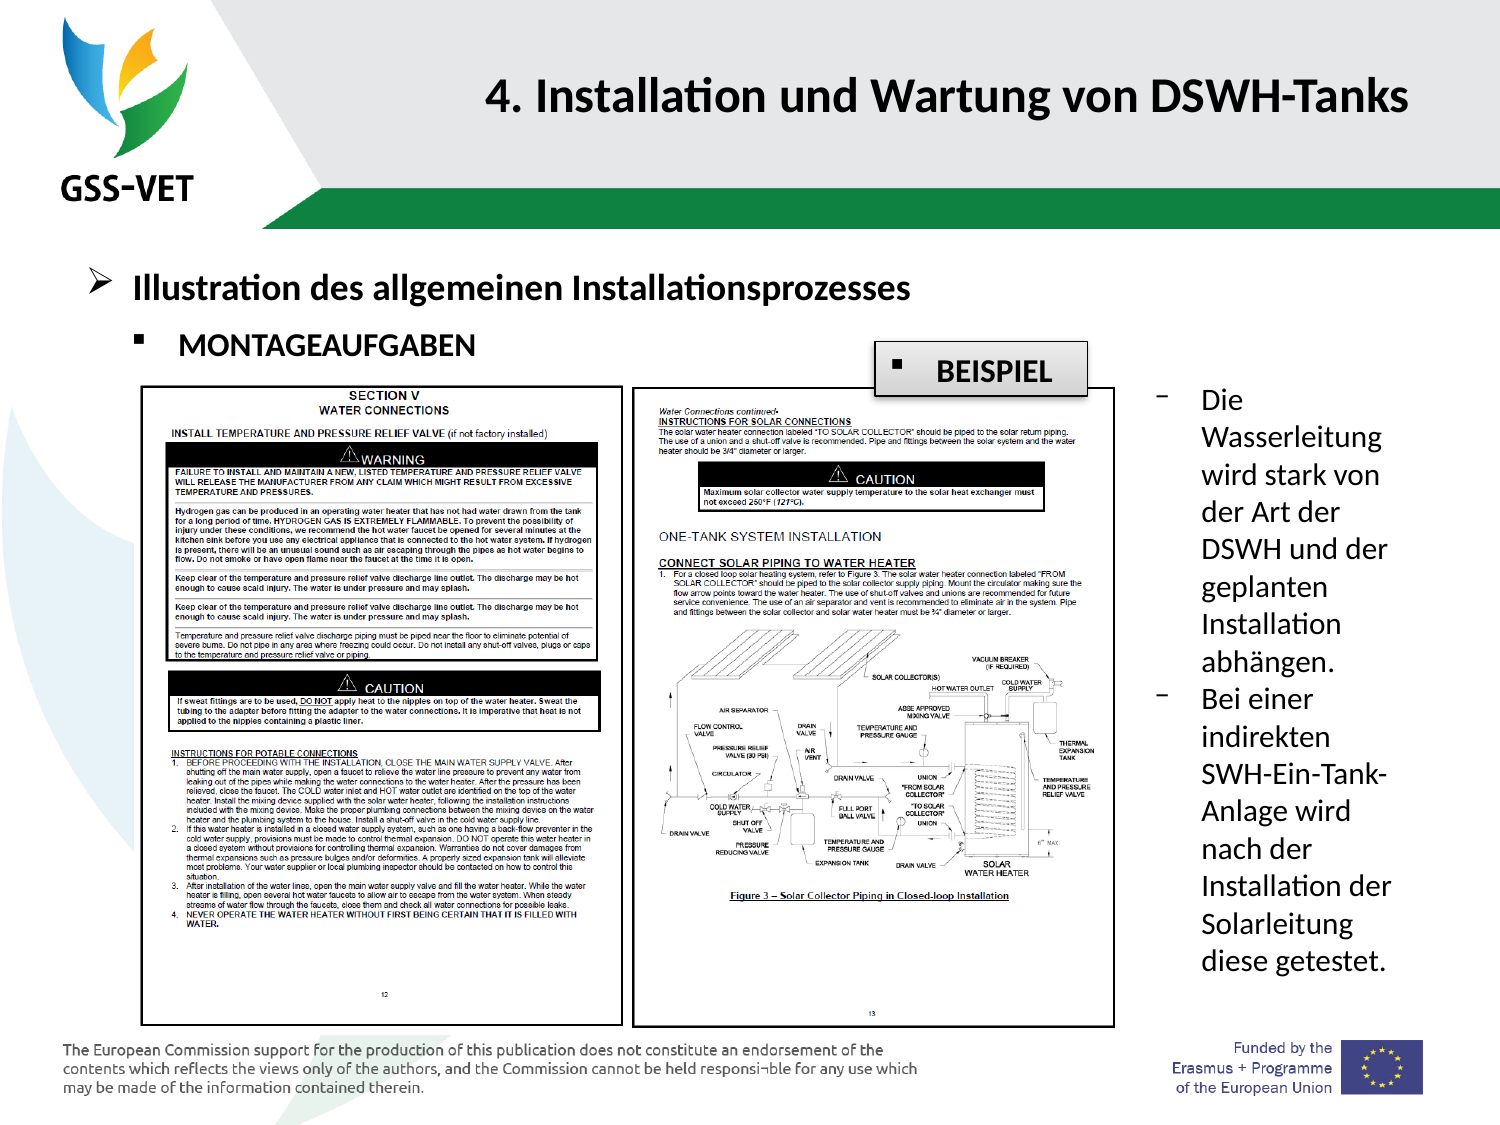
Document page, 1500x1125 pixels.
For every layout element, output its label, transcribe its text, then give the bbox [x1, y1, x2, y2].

picture [0, 0, 1500, 1125]
text_box BEISPIEL [874, 341, 1088, 374]
text_box Die Wasserleitung wird stark von der Art der DSWH und der geplanten Installation abhängen. Bei einer indirekten SWH-Ein-Tank-Anlage wird nach der Installation der Solarleitung diese getestet. [1139, 371, 1414, 986]
text_box MONTAGEAUFGABEN [116, 315, 589, 371]
text_box Illustration des allgemeinen Installationsprozesses [71, 255, 951, 316]
title 4. Installation und Wartung von DSWH-Tanks [324, 0, 1425, 185]
